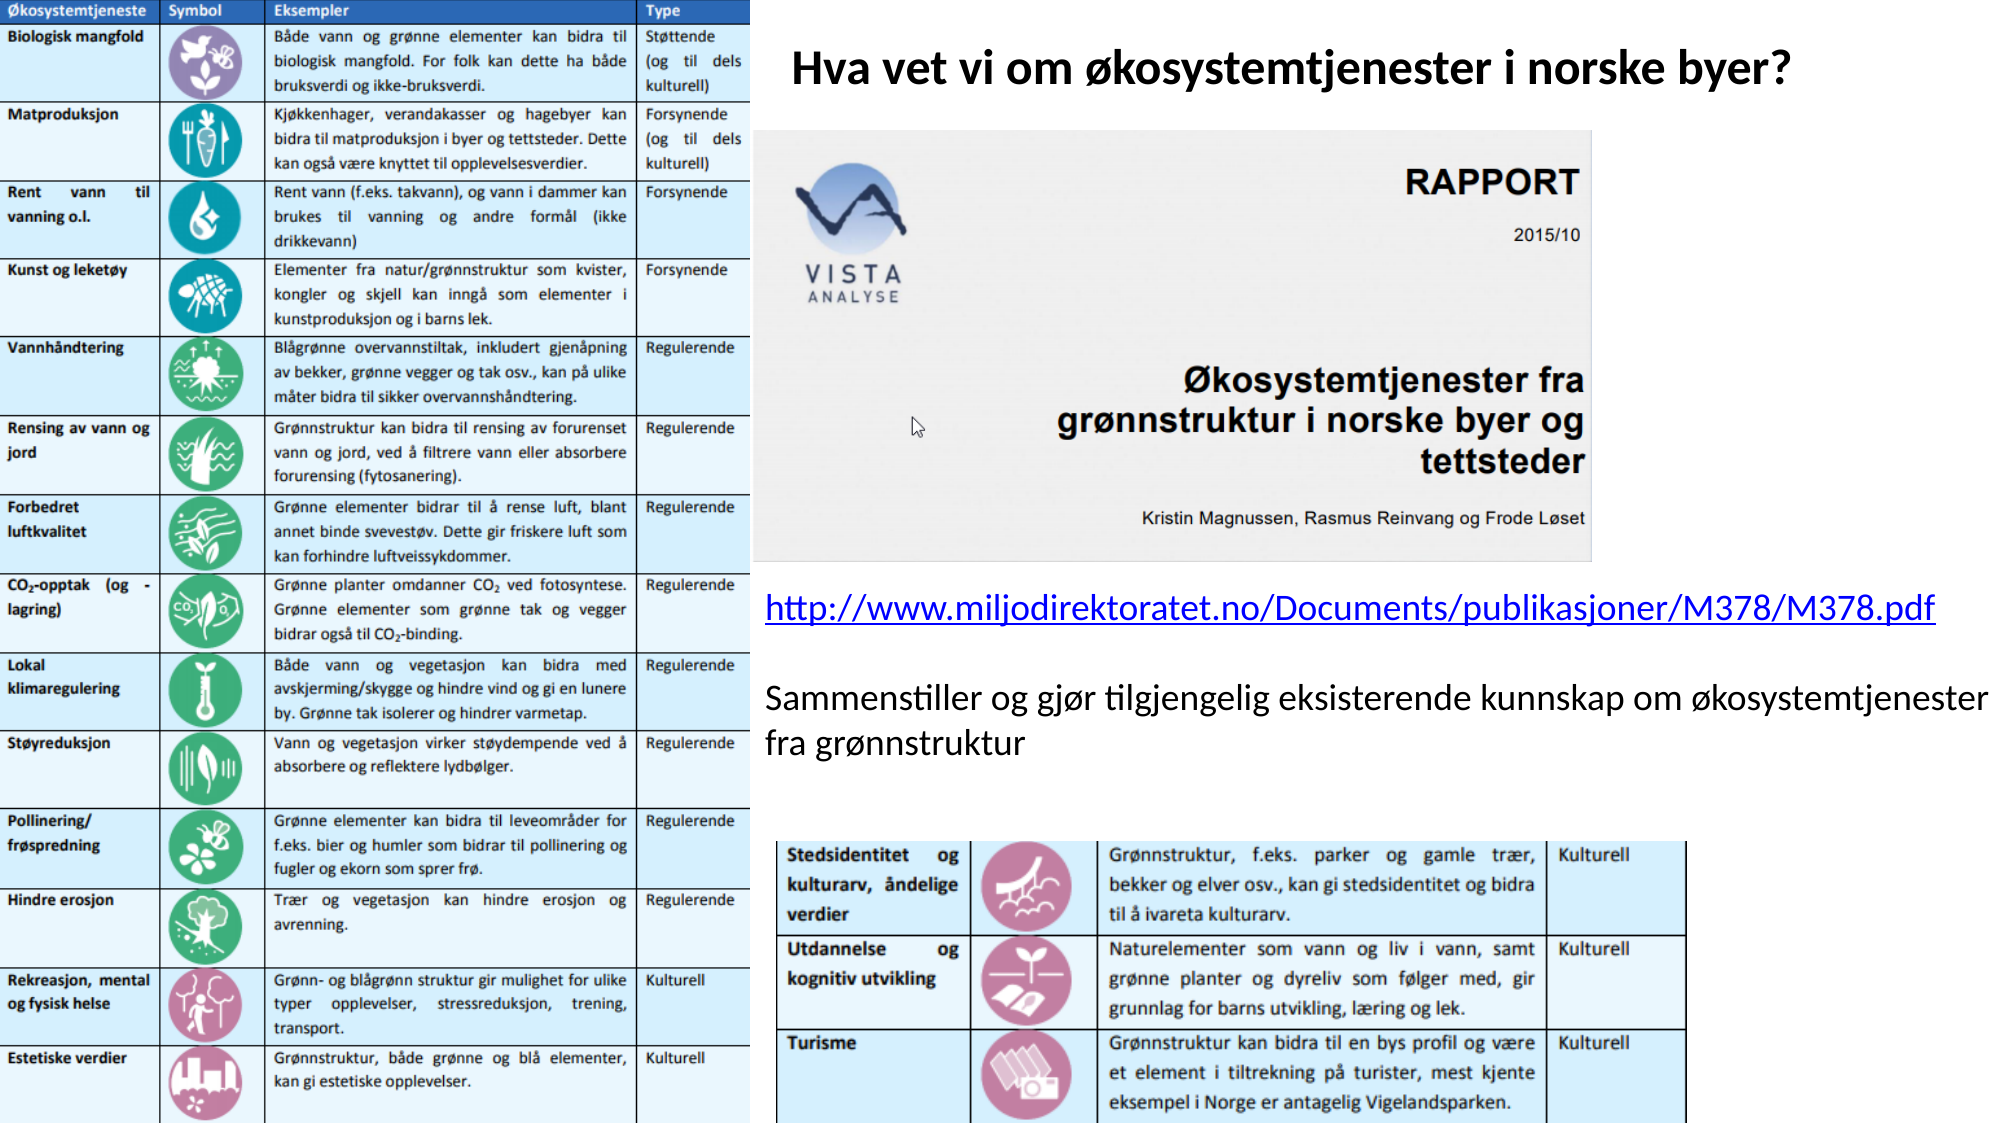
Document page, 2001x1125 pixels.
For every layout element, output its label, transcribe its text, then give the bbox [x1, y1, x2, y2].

picture [0, 0, 1592, 1124]
text_box Hva vet vi om økosystemtjenester i norske byer? [776, 27, 1818, 104]
picture [776, 841, 1687, 1124]
text_box http://www.miljodirektoratet.no/Documents/publikasjoner/M378/M378.pdf Sammenstiller og gjør tilgjengelig eksisterende kunnskap om økosystemtjenester fra grønnstruktur [754, 575, 2000, 818]
